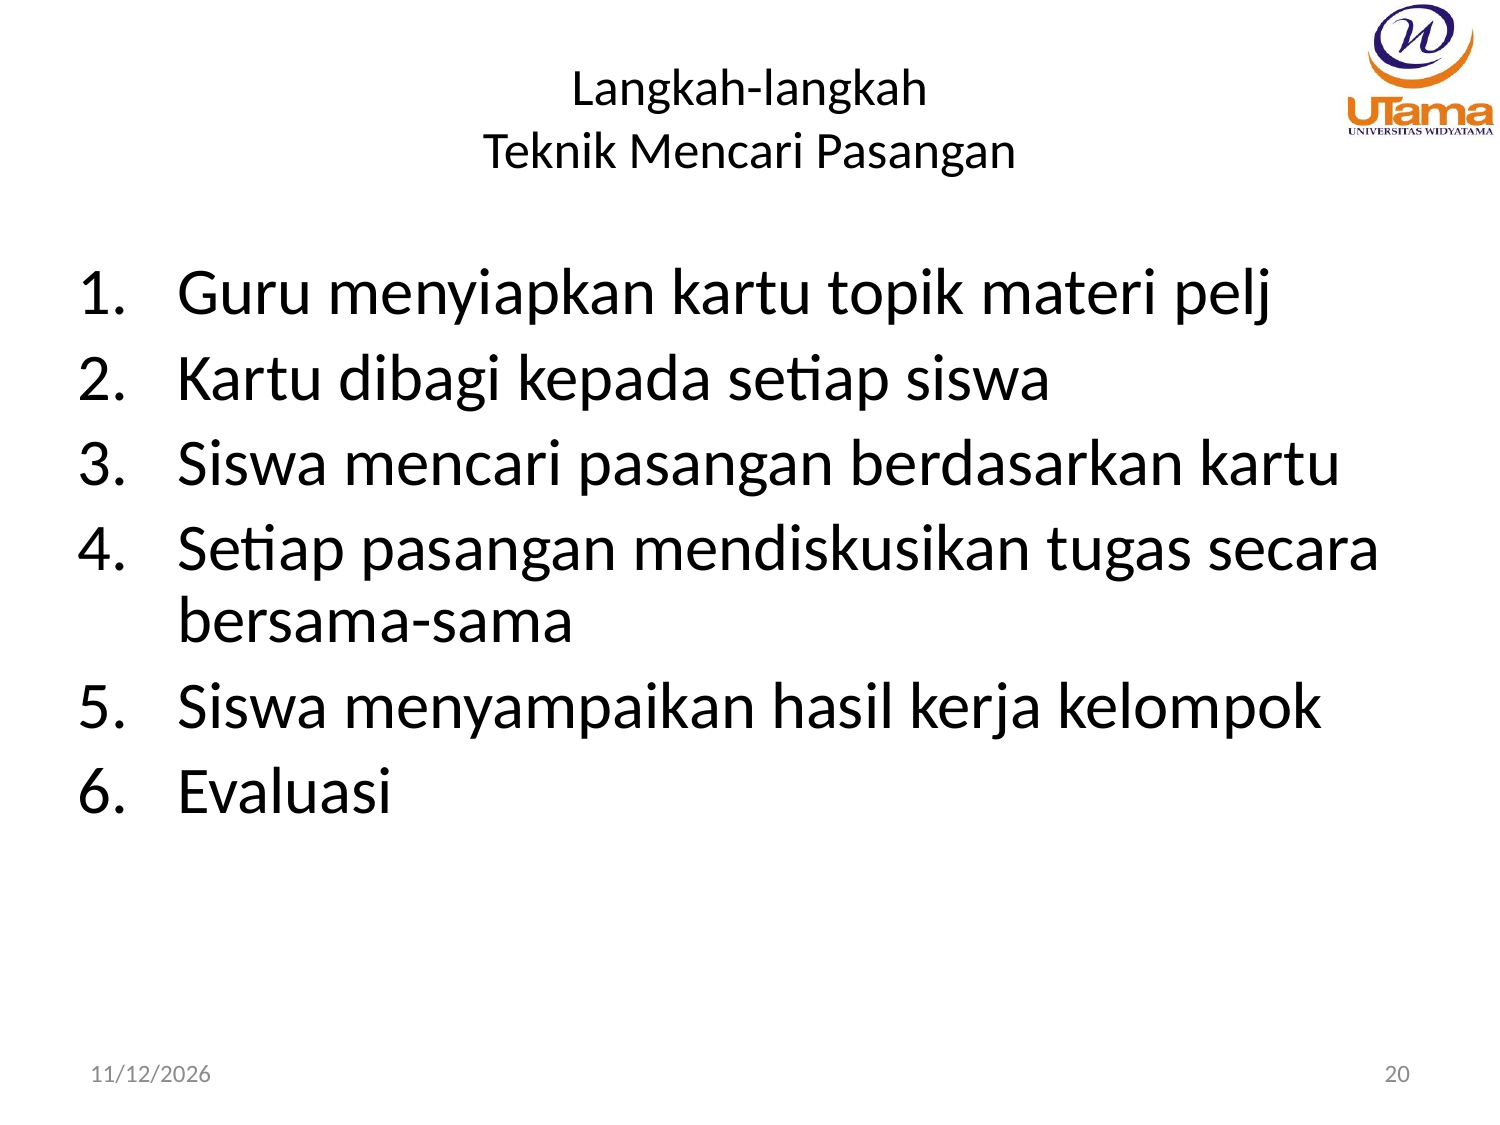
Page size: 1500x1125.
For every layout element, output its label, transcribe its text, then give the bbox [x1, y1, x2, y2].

slide_number 20 [1074, 1042, 1425, 1103]
title Langkah-langkah Teknik Mencari Pasangan [75, 45, 1425, 188]
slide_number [75, 1042, 425, 1103]
picture [1340, 0, 1500, 138]
list Guru menyiapkan kartu topik materi pelj Kartu dibagi kepada setiap siswa Siswa mencari pasangan berdasarkan kartu Setiap pasangan mendiskusikan tugas secara bersama-sama Siswa menyampaikan hasil kerja kelompok Evaluasi [62, 249, 1413, 993]
